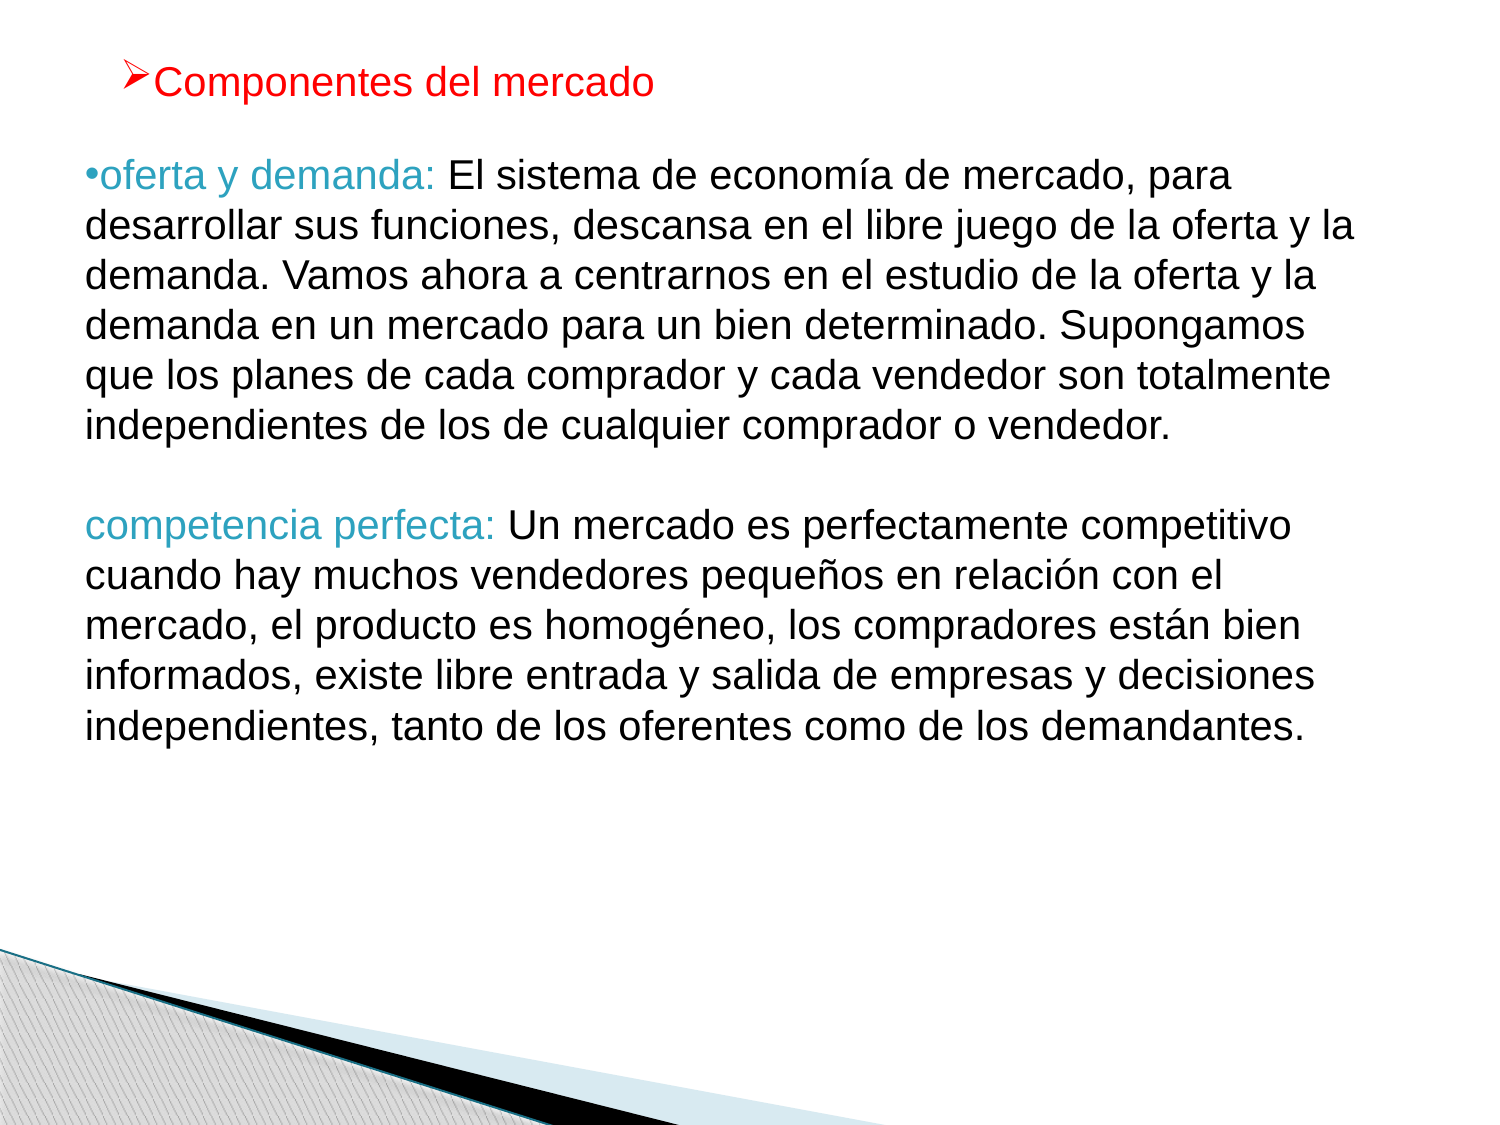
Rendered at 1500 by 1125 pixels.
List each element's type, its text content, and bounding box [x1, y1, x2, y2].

text_box oferta y demanda: El sistema de economía de mercado, para desarrollar sus funciones, descansa en el libre juego de la oferta y la demanda. Vamos ahora a centrarnos en el estudio de la oferta y la demanda en un mercado para un bien determinado. Supongamos que los planes de cada comprador y cada vendedor son totalmente independientes de los de cualquier comprador o vendedor. competencia perfecta: Un mercado es perfectamente competitivo cuando hay muchos vendedores pequeños en relación con el mercado, el producto es homogéneo, los compradores están bien informados, existe libre entrada y salida de empresas y decisiones independientes, tanto de los oferentes como de los demandantes. [70, 140, 1395, 806]
text_box Componentes del mercado [105, 46, 1453, 112]
